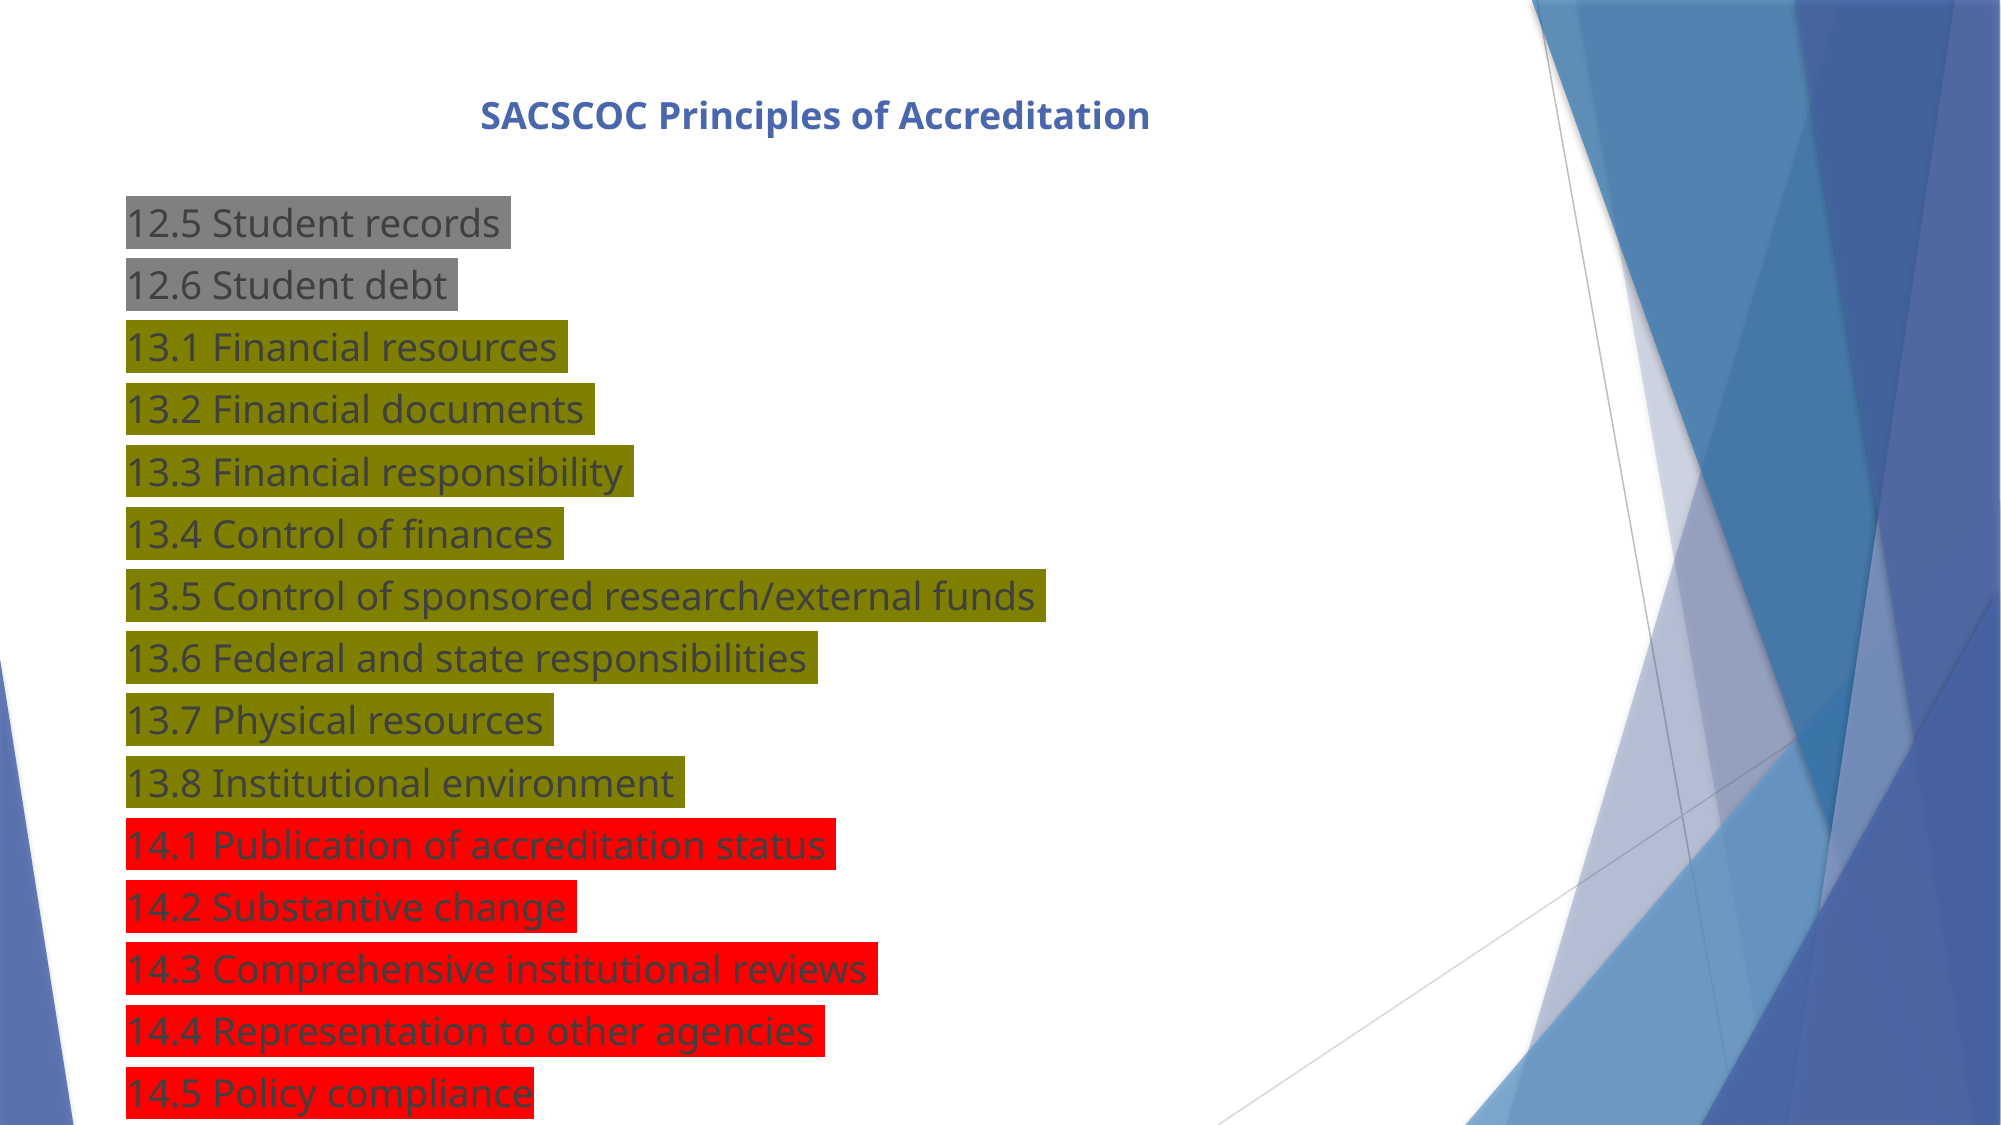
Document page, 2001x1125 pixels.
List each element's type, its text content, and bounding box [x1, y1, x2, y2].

list 12.5 Student records 12.6 Student debt 13.1 Financial resources 13.2 Financial documents 13.3 Financial responsibility 13.4 Control of finances 13.5 Control of sponsored research/external funds 13.6 Federal and state responsibilities 13.7 Physical resources 13.8 Institutional environment 14.1 Publication of accreditation status 14.2 Substantive change 14.3 Comprehensive institutional reviews 14.4 Representation to other agencies 14.5 Policy compliance [111, 191, 1662, 1125]
title SACSCOC Principles of Accreditation [111, 84, 1522, 191]
